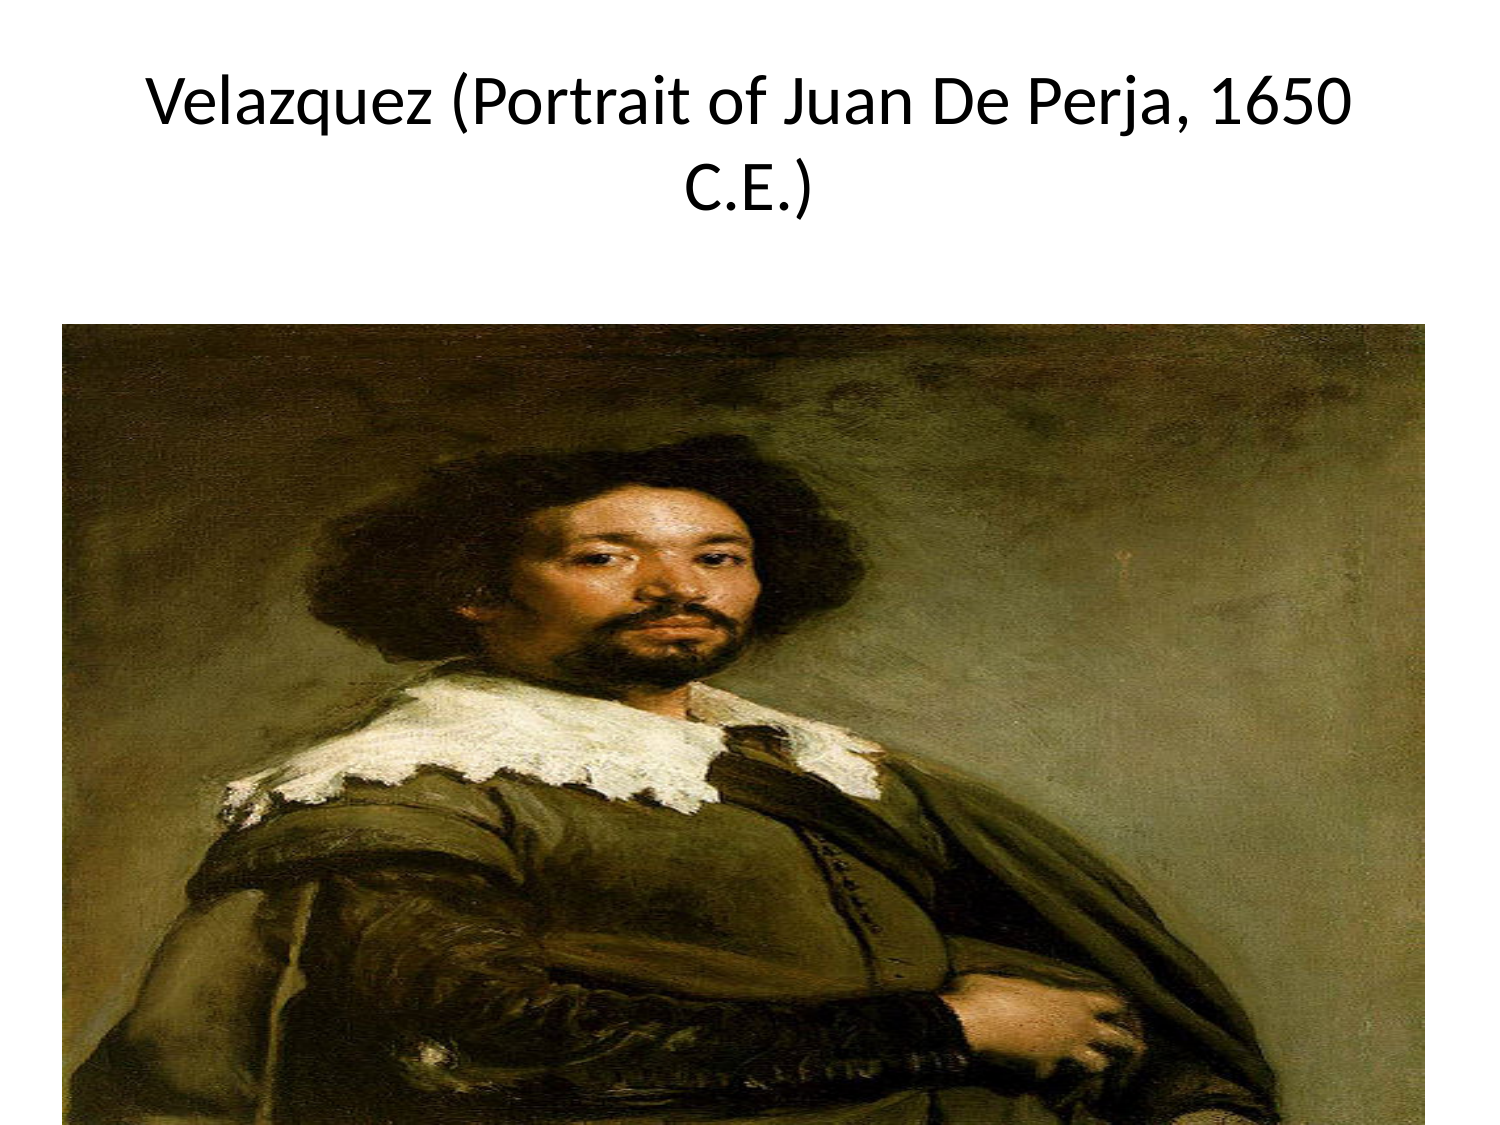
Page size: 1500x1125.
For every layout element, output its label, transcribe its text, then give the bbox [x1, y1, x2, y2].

title Velazquez (Portrait of Juan De Perja, 1650 C.E.) [75, 45, 1425, 233]
picture [62, 324, 1426, 1125]
